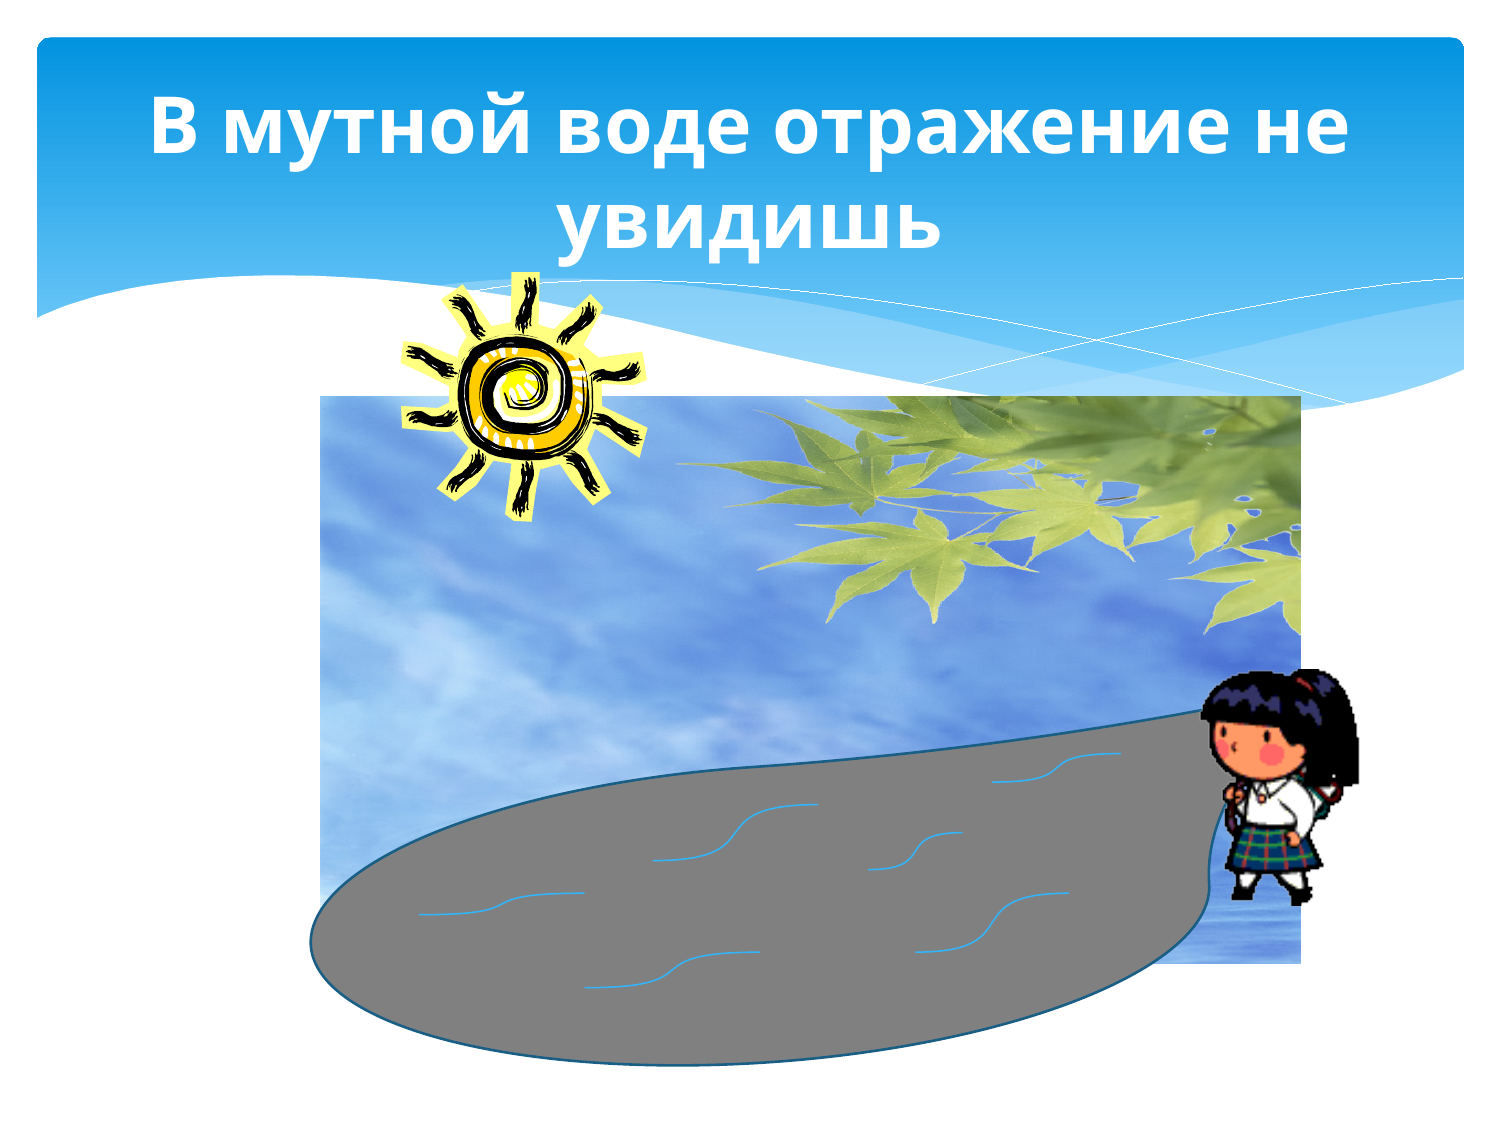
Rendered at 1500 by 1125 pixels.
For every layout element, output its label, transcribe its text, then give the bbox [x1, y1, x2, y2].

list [319, 396, 1301, 964]
title В мутной воде отражение не увидишь [75, 66, 1425, 273]
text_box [915, 892, 1070, 953]
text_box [584, 951, 761, 988]
picture [395, 266, 653, 527]
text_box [652, 804, 819, 861]
picture [1172, 669, 1393, 906]
text_box [309, 920, 314, 964]
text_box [867, 832, 963, 870]
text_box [418, 892, 585, 915]
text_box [991, 753, 1122, 783]
text_box [316, 969, 1139, 1067]
